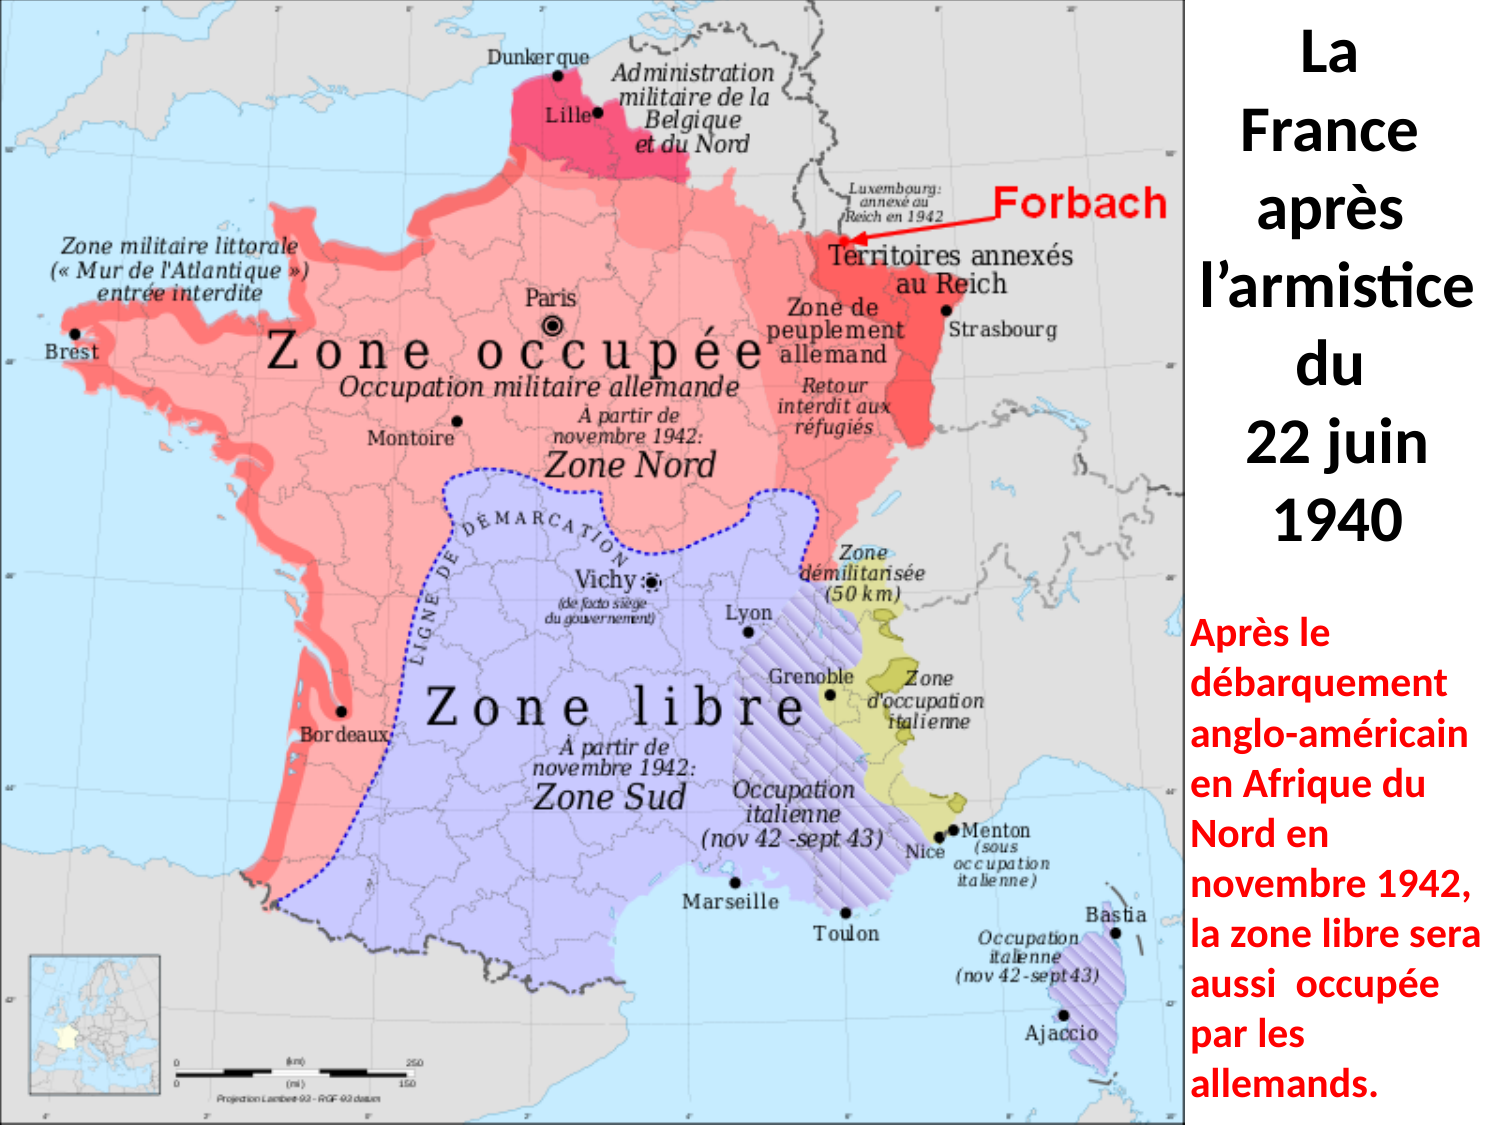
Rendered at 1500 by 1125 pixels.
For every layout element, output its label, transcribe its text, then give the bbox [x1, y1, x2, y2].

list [0, 0, 1186, 1125]
text_box Après le débarquement anglo-américain en Afrique du Nord en novembre 1942, la zone libre sera aussi occupée par les allemands. [1188, 597, 1500, 1113]
title La France après l’armistice du 22 juin 1940 [1186, 0, 1500, 563]
